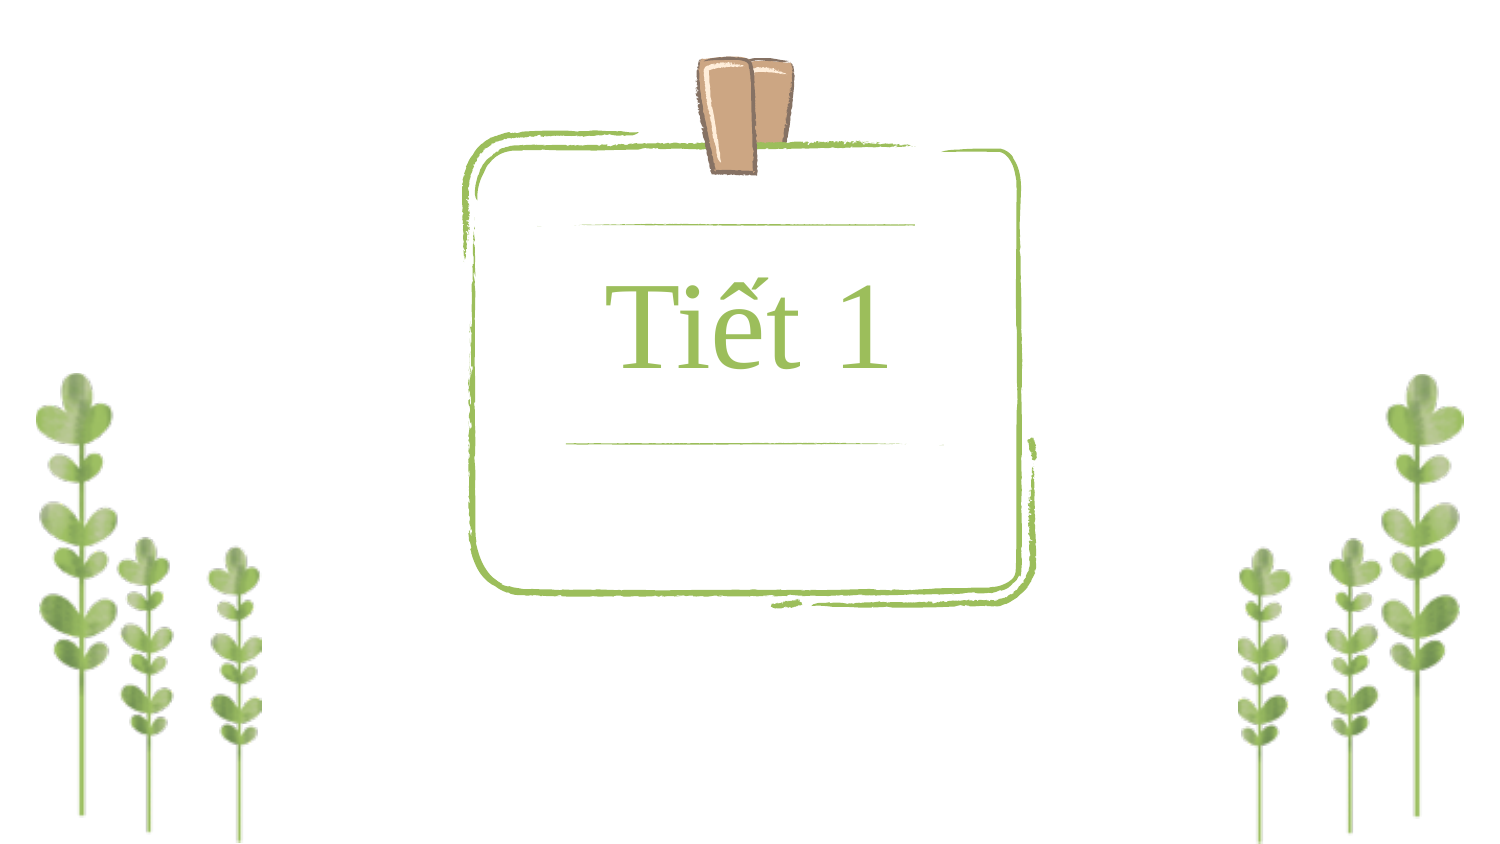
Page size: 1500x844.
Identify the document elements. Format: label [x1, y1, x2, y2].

picture [461, 55, 1038, 609]
picture [35, 373, 262, 844]
picture [1237, 374, 1464, 844]
